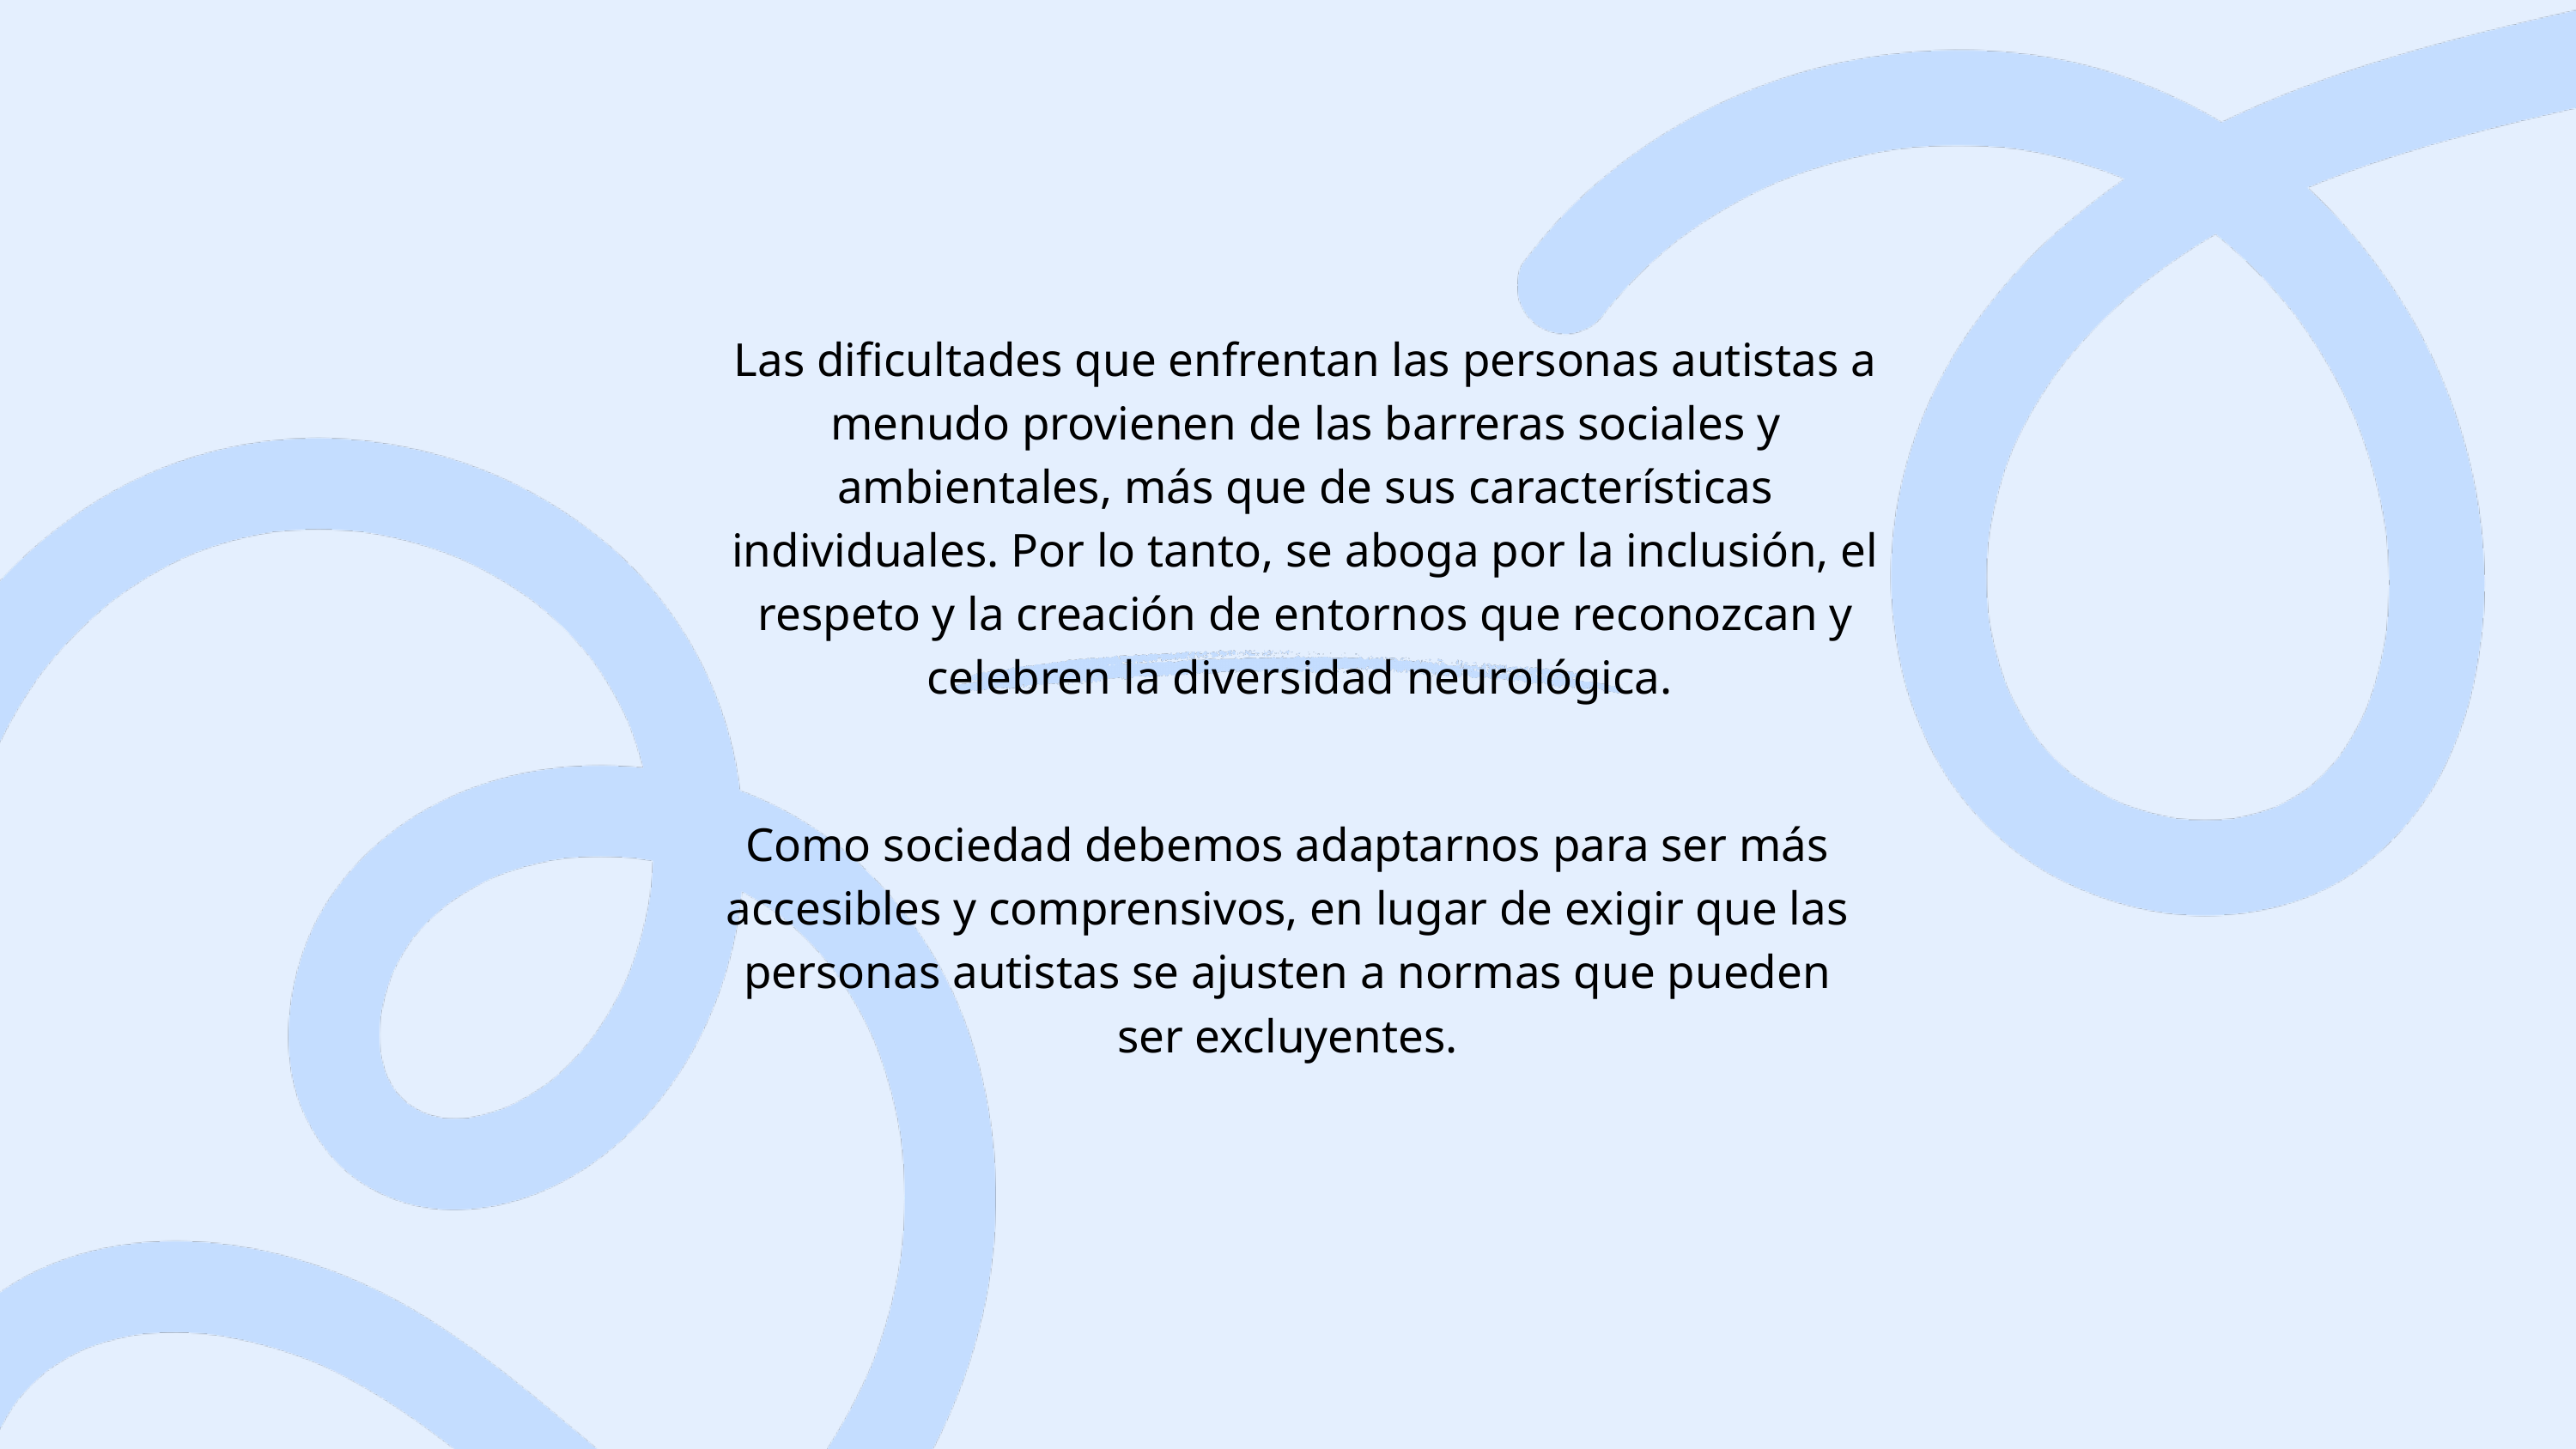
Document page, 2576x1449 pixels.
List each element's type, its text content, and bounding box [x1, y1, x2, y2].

text_box [0, 433, 1178, 1449]
text_box Las dificultades que enfrentan las personas autistas a menudo provienen de las barreras sociales y ambientales, más que de sus características individuales. Por lo tanto, se aboga por la inclusión, el respeto y la creación de entornos que reconozcan y celebren la diversidad neurológica. [720, 321, 1892, 704]
text_box [1516, 0, 2576, 918]
text_box Como sociedad debemos adaptarnos para ser más accesibles y comprensivos, en lugar de exigir que las personas autistas se ajusten a normas que pueden ser excluyentes. [720, 807, 1856, 1062]
